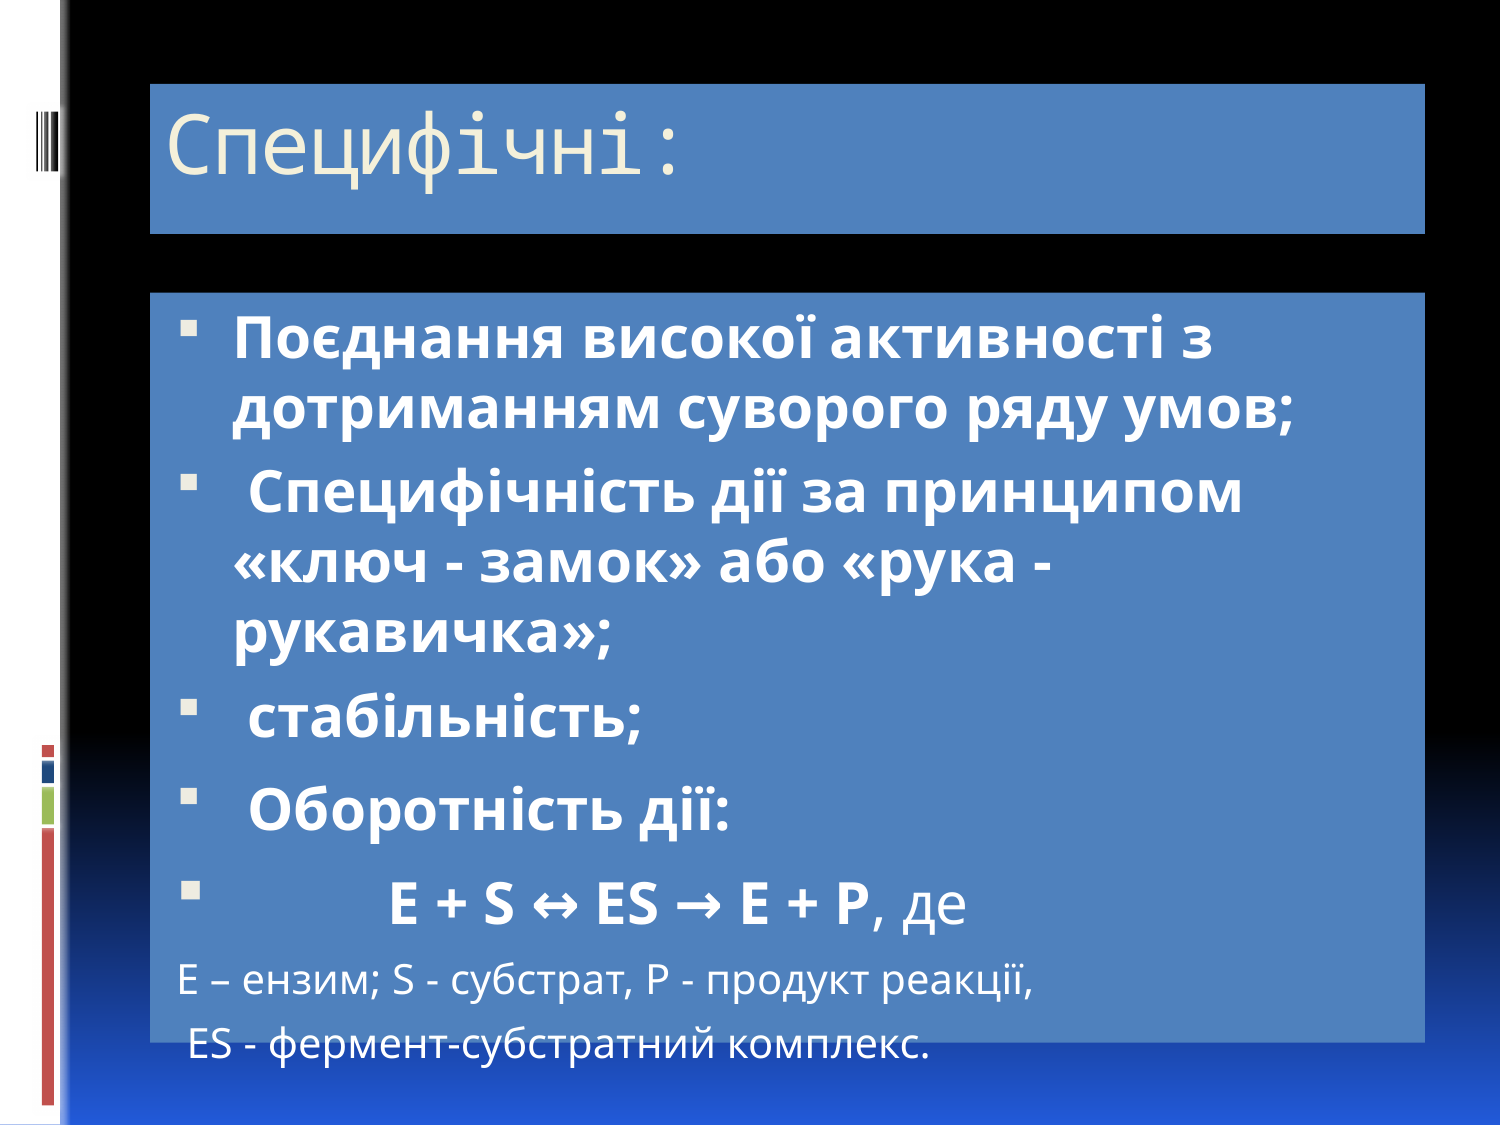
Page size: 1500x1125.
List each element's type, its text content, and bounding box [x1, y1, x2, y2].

list Поєднання високої активності з дотриманням суворого ряду умов; Специфічність дії за принципом «ключ - замок» або «рука - рукавичка»; стабільність; Оборотність дії: Е + S ↔ ES → E + P, де Е – ензим; S - субстрат, P - продукт реакції, ES - фермент-субстратний комплекс. [150, 292, 1425, 1043]
title Специфічні: [150, 83, 1425, 234]
